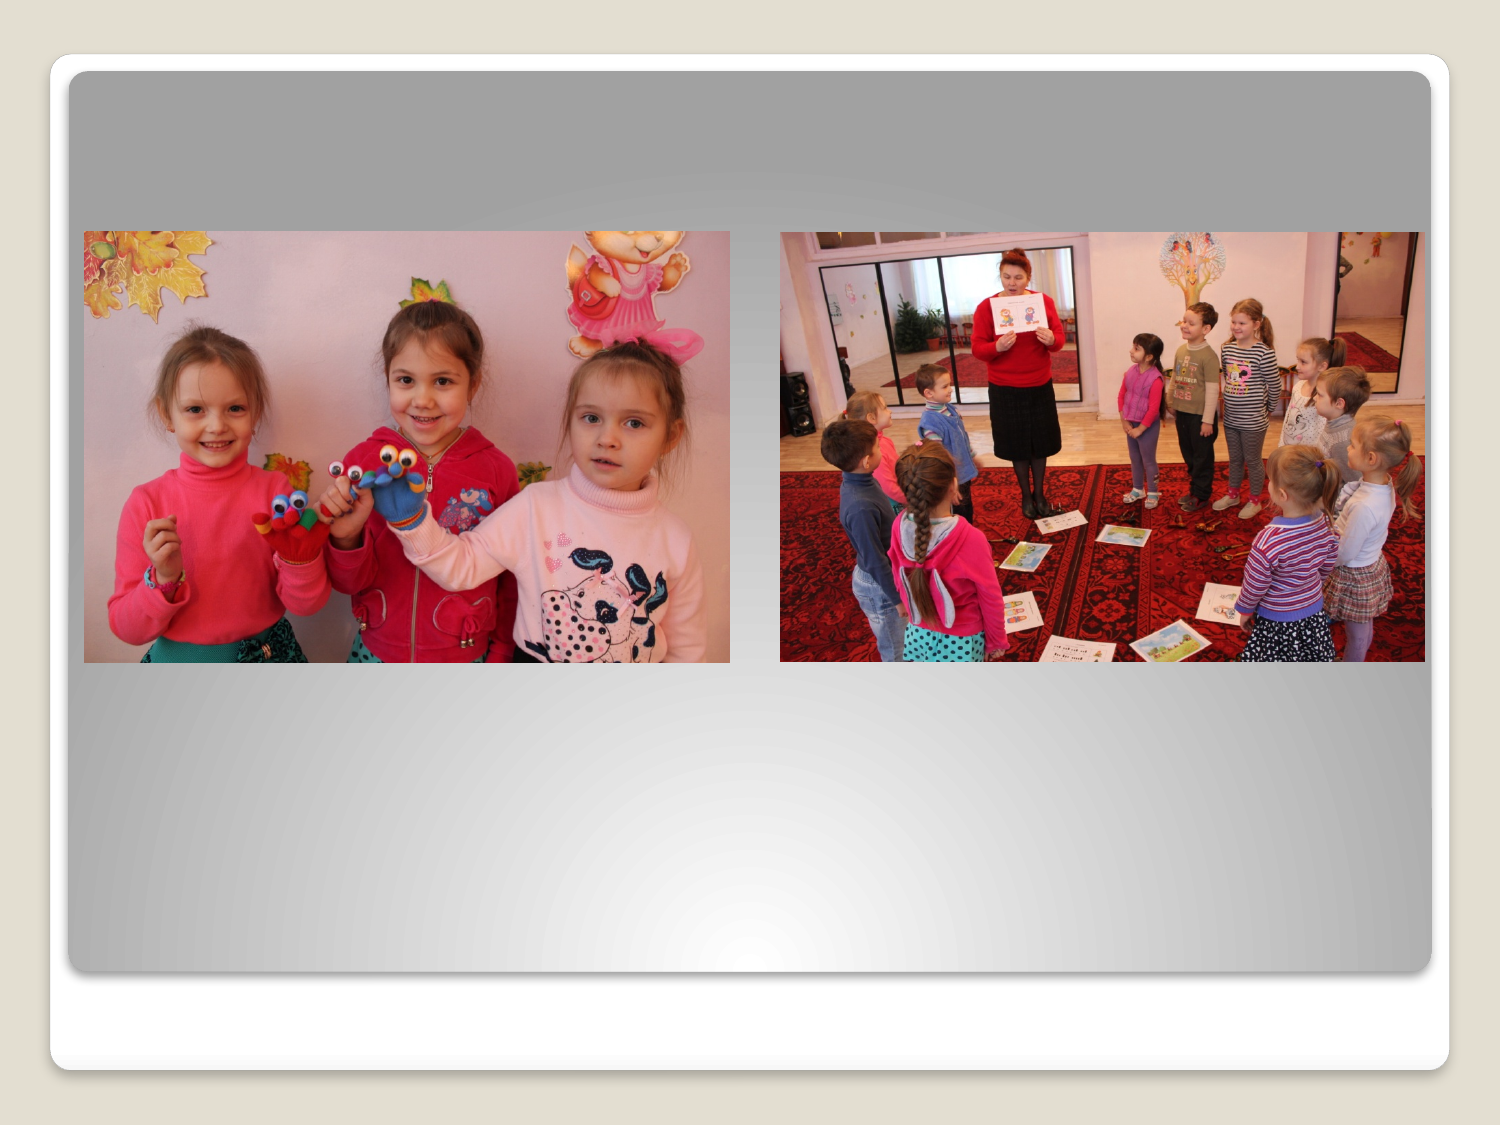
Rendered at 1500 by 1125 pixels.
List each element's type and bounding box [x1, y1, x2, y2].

list [84, 231, 730, 663]
list [779, 232, 1426, 662]
